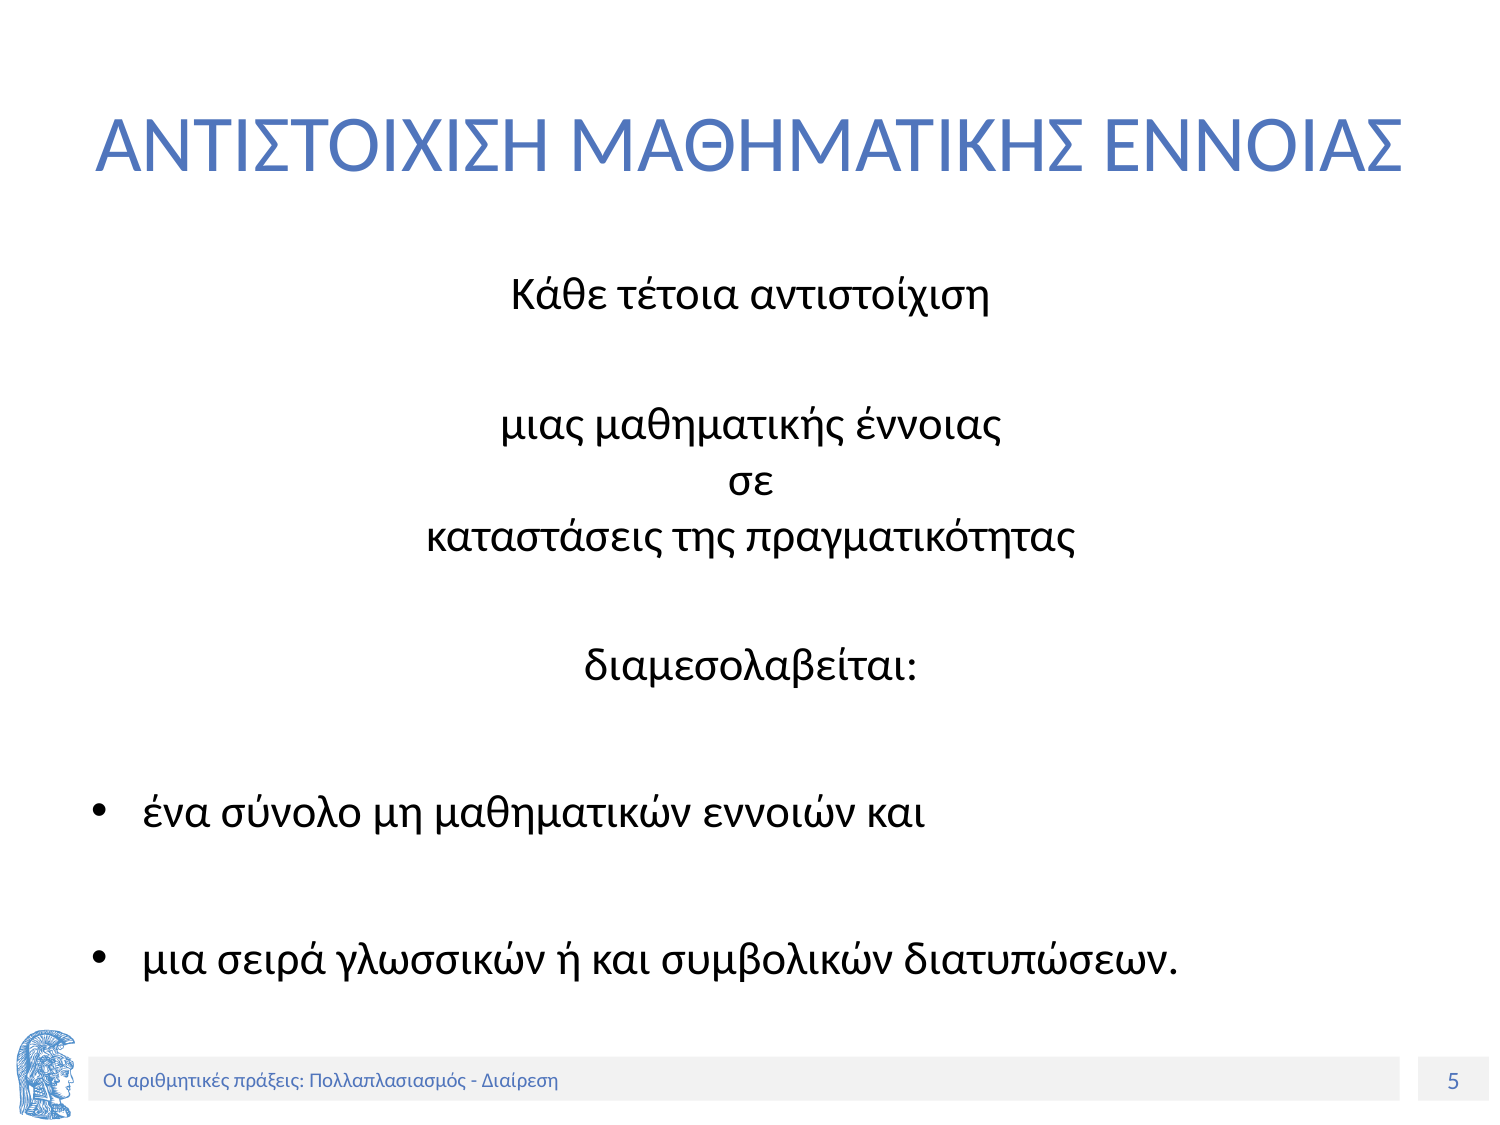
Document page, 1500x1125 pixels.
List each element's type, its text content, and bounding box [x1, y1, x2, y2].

list Κάθε τέτοια αντιστοίχιση μιας μαθηματικής έννοιας σε καταστάσεις της πραγματικότητας διαμεσολαβείται: ένα σύνολο μη μαθηματικών εννοιών και μια σειρά γλωσσικών ή και συμβολικών διατυπώσεων. [76, 255, 1427, 998]
title ΑΝΤΙΣΤΟΙΧΙΣΗ ΜΑΘΗΜΑΤΙΚΗΣ ΕΝΝΟΙΑΣ [75, 45, 1425, 233]
picture [9, 1026, 81, 1120]
